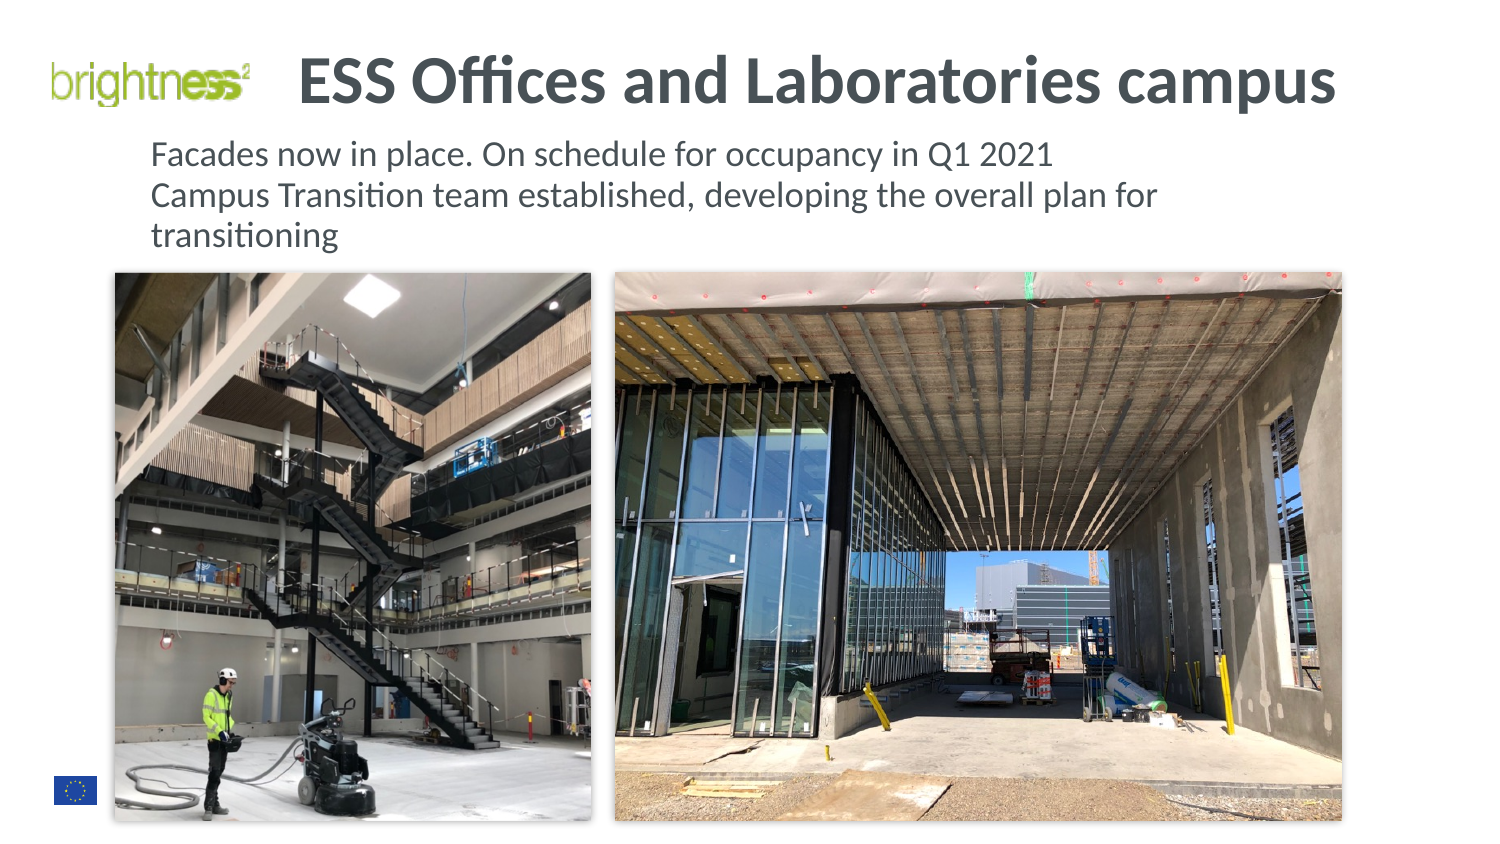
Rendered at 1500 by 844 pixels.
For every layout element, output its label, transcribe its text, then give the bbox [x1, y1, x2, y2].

title ESS Offices and Laboratories campus [284, 0, 1439, 164]
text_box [114, 272, 1342, 821]
list Facades now in place. On schedule for occupancy in Q1 2021 Campus Transition team established, developing the overall plan for transitioning [135, 127, 1364, 265]
